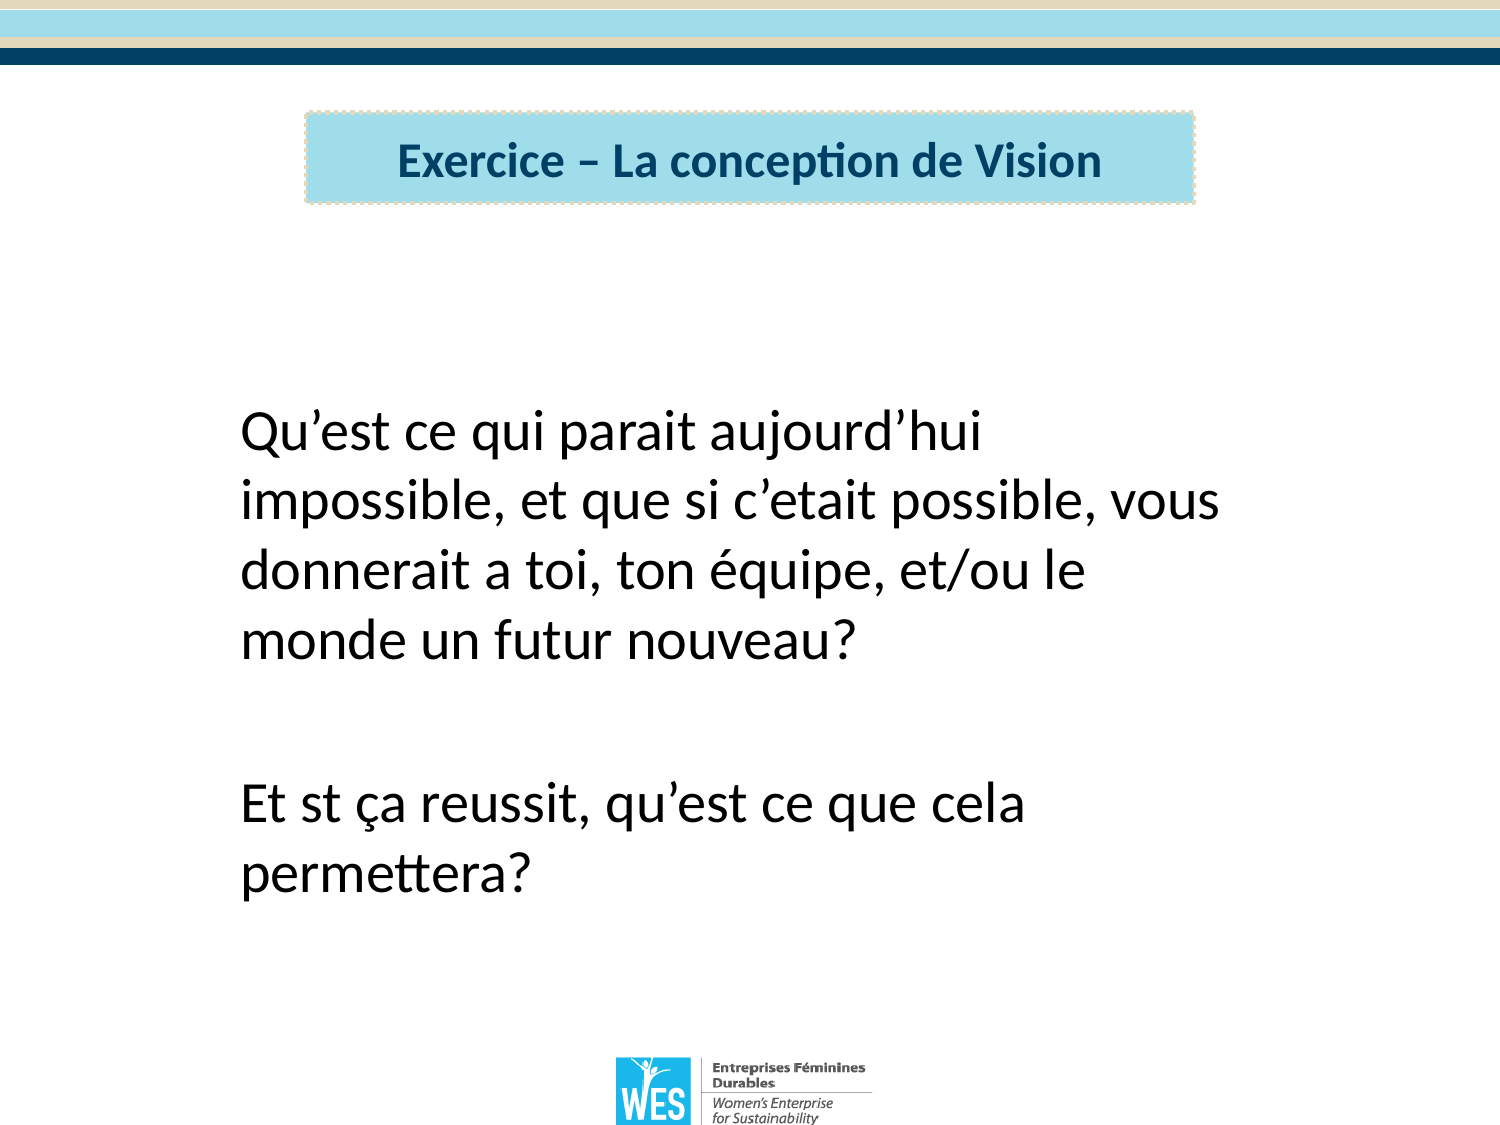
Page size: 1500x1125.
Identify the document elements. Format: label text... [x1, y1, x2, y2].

picture [599, 1001, 883, 1125]
text_box Exercice – La conception de Vision [304, 110, 1196, 205]
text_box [0, 3, 1500, 56]
subtitle Qu’est ce qui parait aujourd’hui impossible, et que si c’etait possible, vous donnerait a toi, ton équipe, et/ou le monde un futur nouveau? Et st ça reussit, qu’est ce que cela permettera? [225, 312, 1275, 925]
